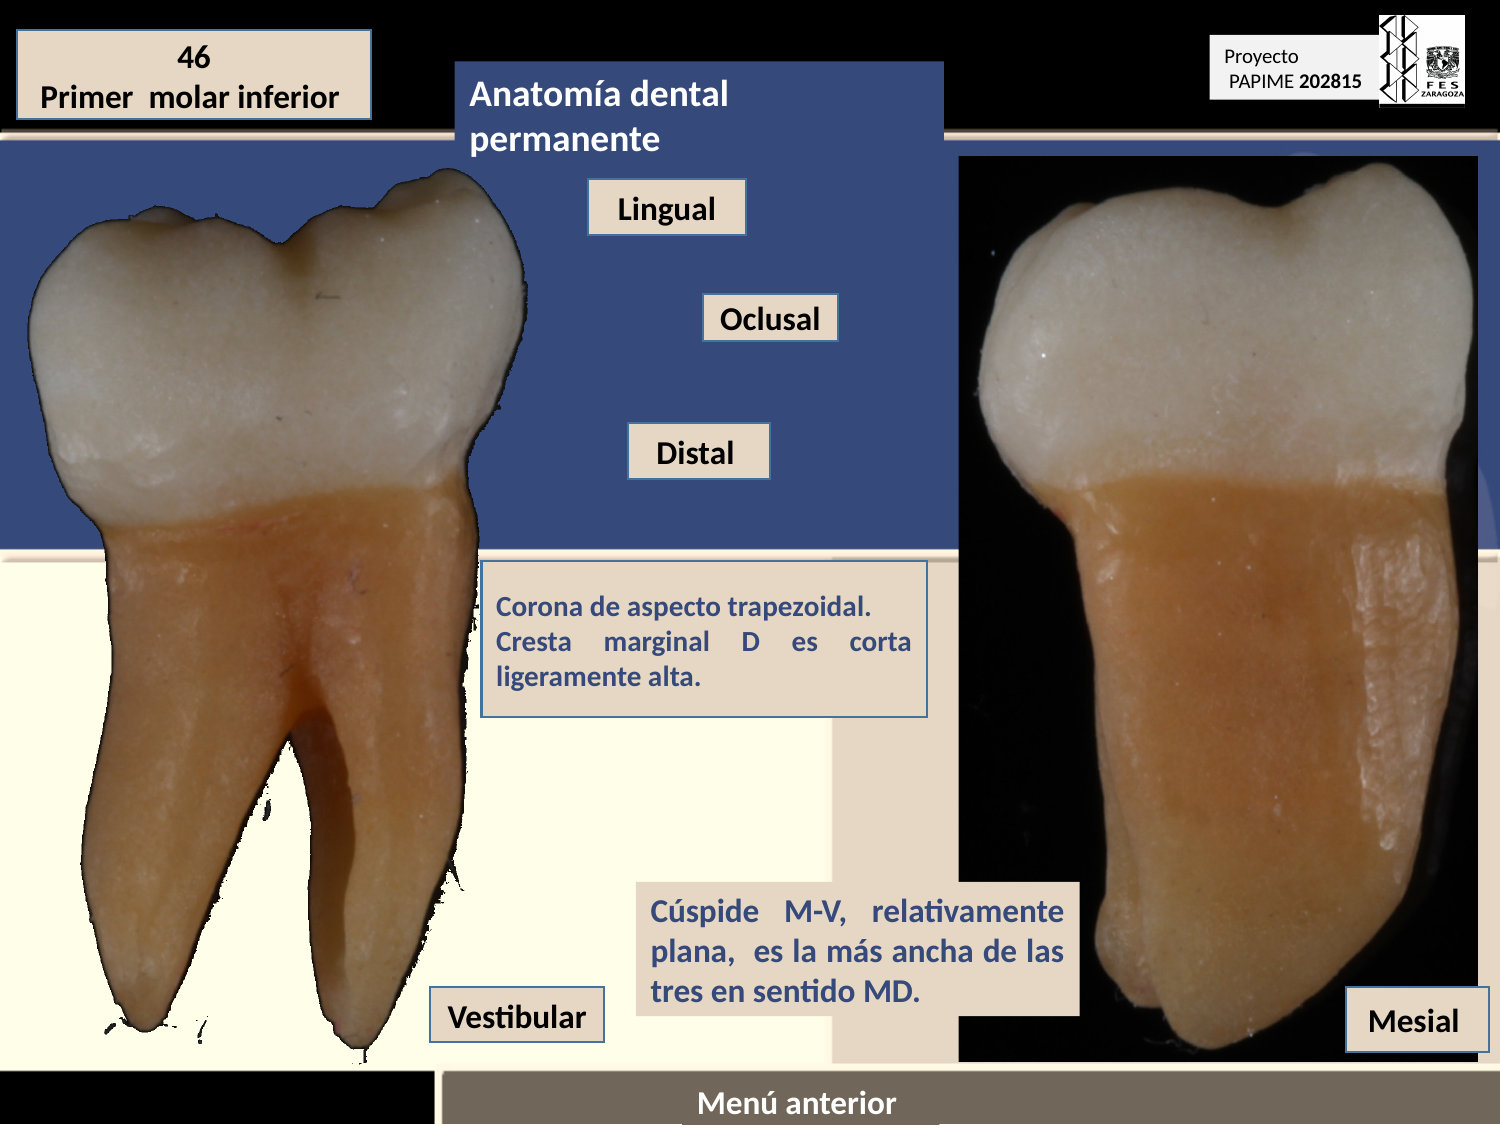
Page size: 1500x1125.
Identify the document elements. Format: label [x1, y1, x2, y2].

picture [0, 0, 1500, 1124]
text_box [1209, 15, 1465, 108]
text_box [16, 30, 604, 1067]
text_box [958, 156, 1490, 1062]
